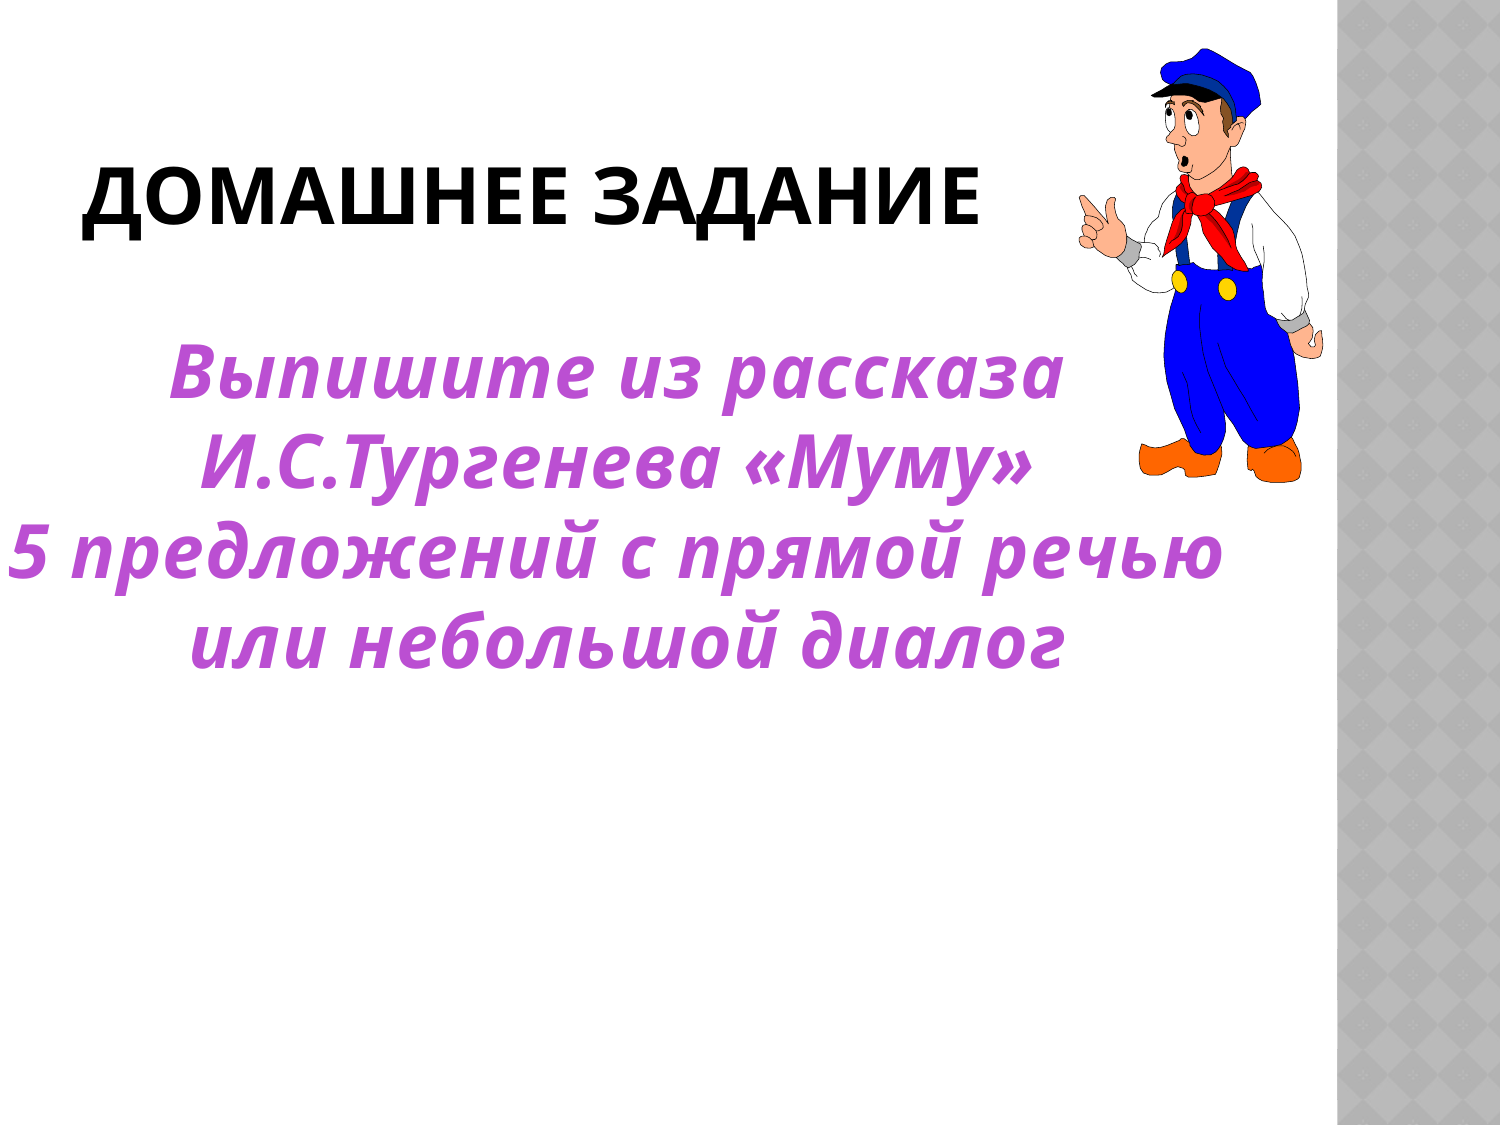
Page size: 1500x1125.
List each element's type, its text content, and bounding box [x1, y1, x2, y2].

title Домашнее задание [75, 52, 1071, 240]
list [1077, 46, 1325, 485]
text_box Выпишите из рассказа И.С.Тургенева «Муму» 5 предложений с прямой речью или небольшой диалог [0, 316, 1263, 692]
